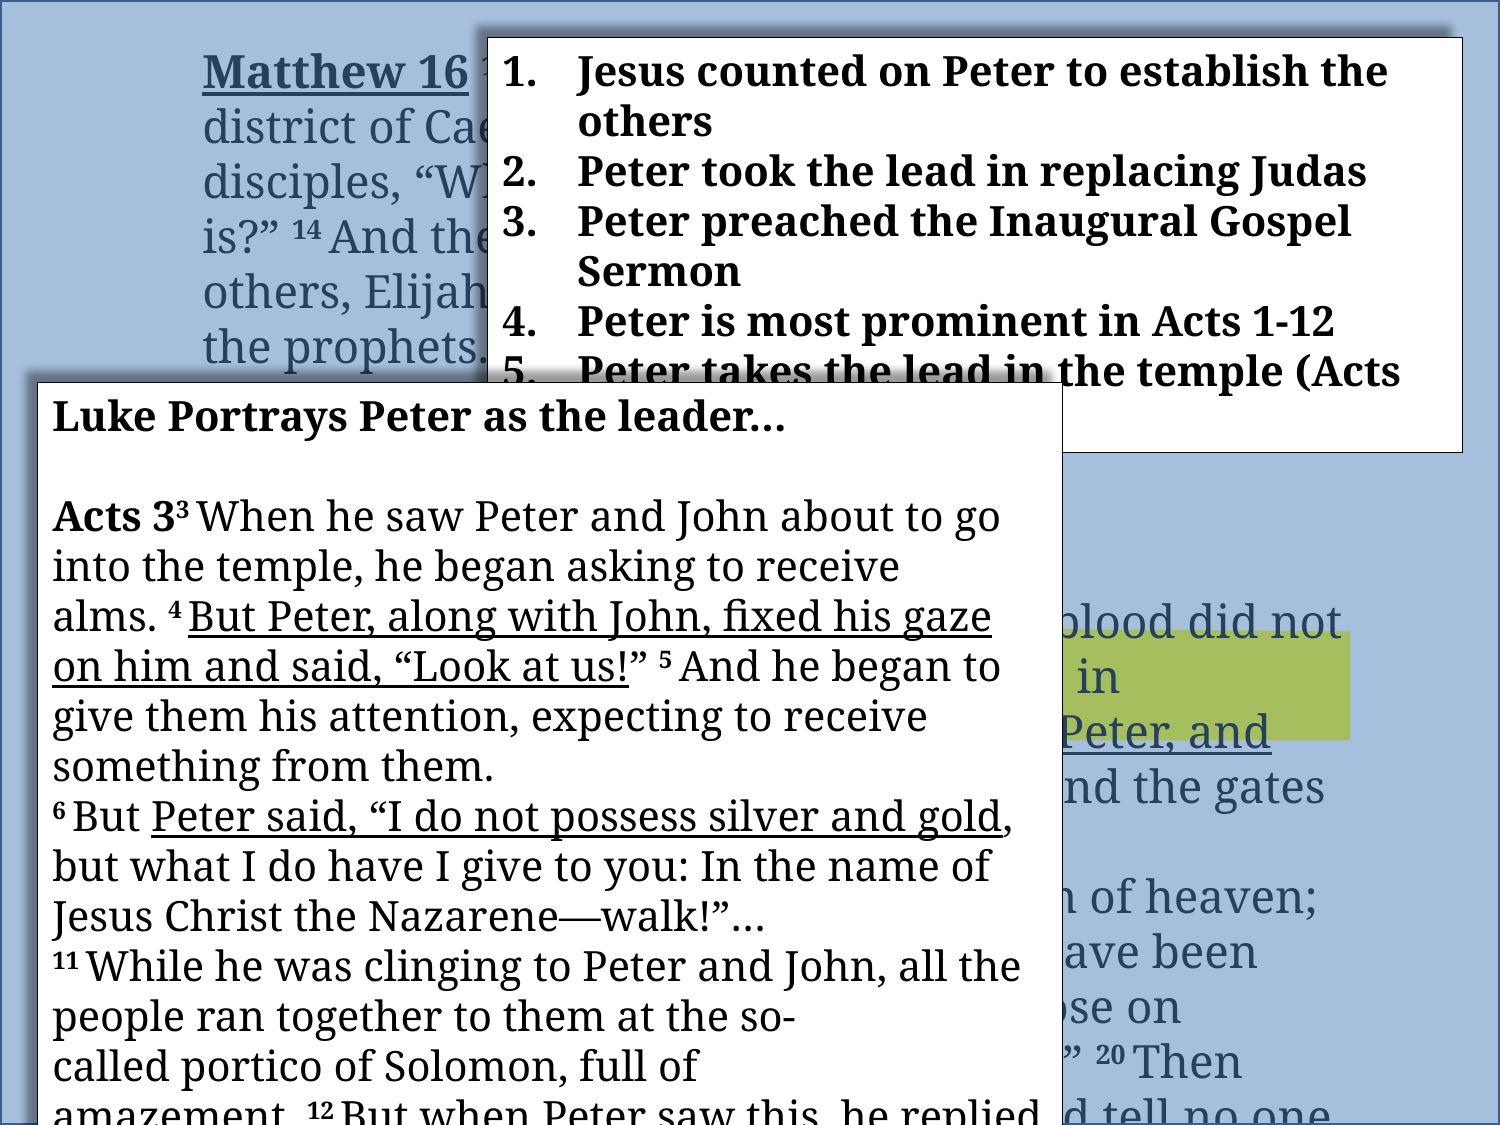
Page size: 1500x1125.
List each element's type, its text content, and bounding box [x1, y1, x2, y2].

text_box Jesus counted on Peter to establish the others Peter took the lead in replacing Judas Peter preached the Inaugural Gospel Sermon Peter is most prominent in Acts 1-12 Peter takes the lead in the temple (Acts 3) [487, 37, 1463, 453]
text_box [0, 0, 1500, 1125]
text_box Luke Portrays Peter as the leader… Acts 33 When he saw Peter and John about to go into the temple, he began asking to receive alms. 4 But Peter, along with John, fixed his gaze on him and said, “Look at us!” 5 And he began to give them his attention, expecting to receive something from them. 6 But Peter said, “I do not possess silver and gold, but what I do have I give to you: In the name of Jesus Christ the Nazarene—walk!”… 11 While he was clinging to Peter and John, all the people ran together to them at the so-called portico of Solomon, full of amazement. 12 But when Peter saw this, he replied to the people, “Men of Israel…” [37, 382, 1063, 1125]
